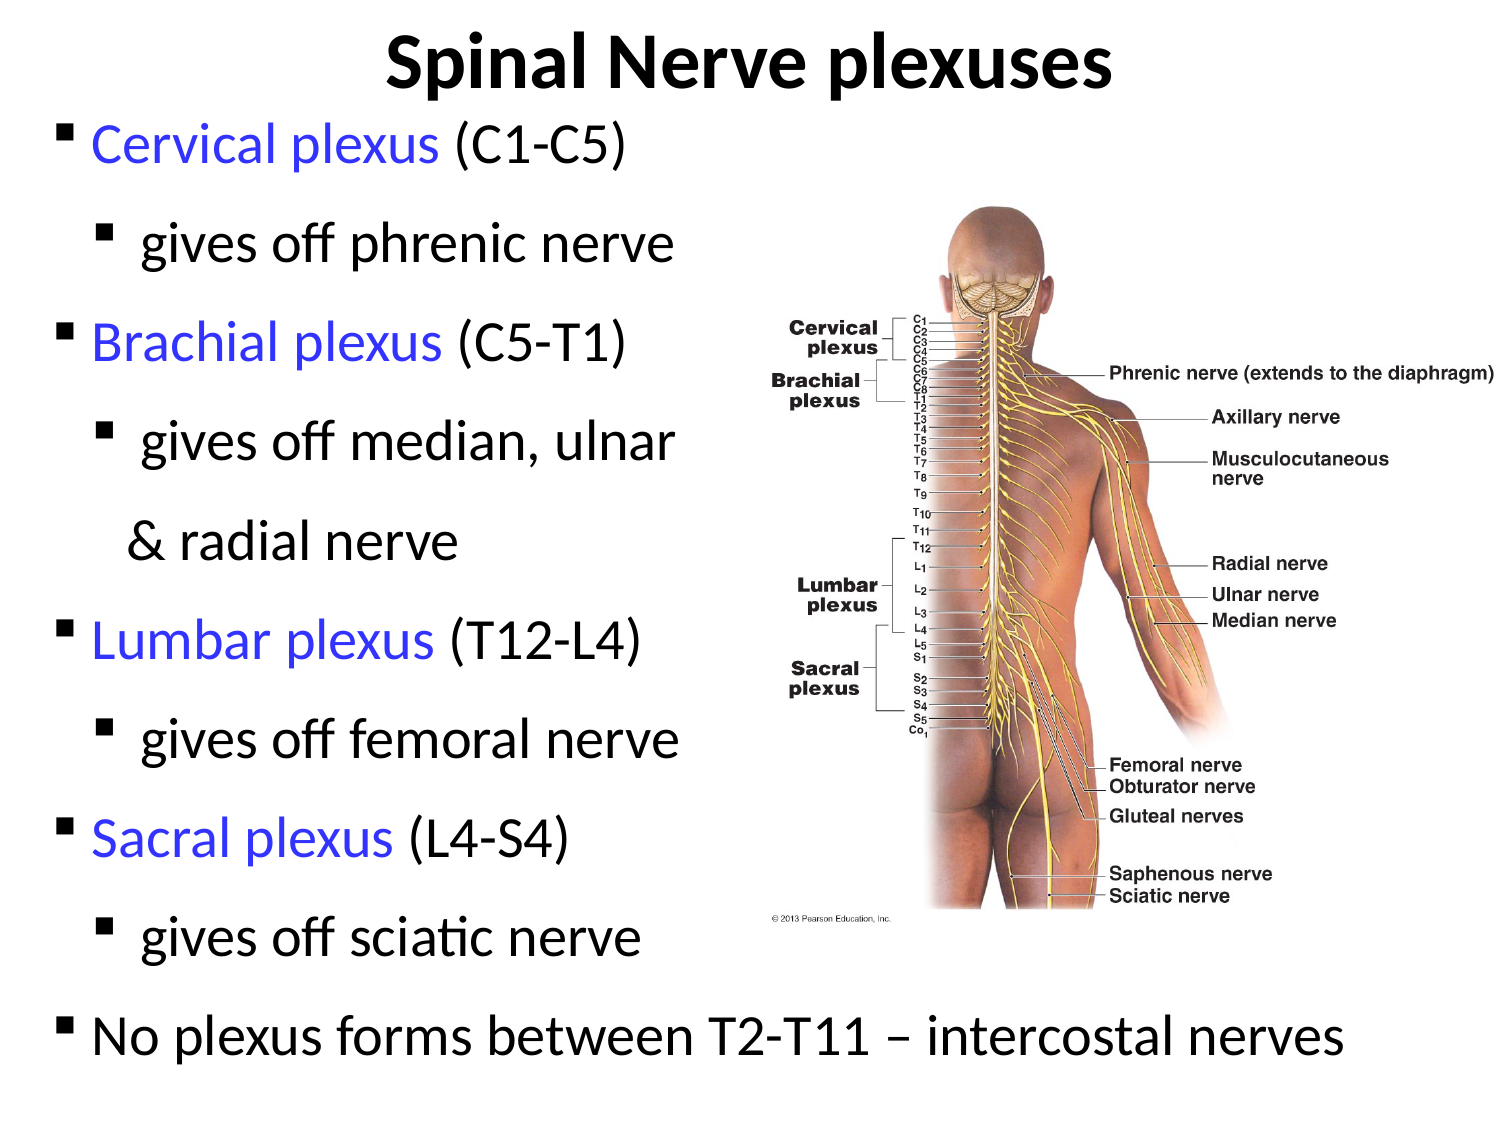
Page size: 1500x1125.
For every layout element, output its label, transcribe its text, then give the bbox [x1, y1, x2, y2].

title Spinal Nerve plexuses [75, 0, 1425, 97]
picture [765, 199, 1500, 932]
text_box Cervical plexus (C1-C5) gives off phrenic nerve Brachial plexus (C5-T1) gives off median, ulnar & radial nerve Lumbar plexus (T12-L4) gives off femoral nerve Sacral plexus (L4-S4) gives off sciatic nerve No plexus forms between T2-T11 – intercostal nerves [36, 97, 1450, 1075]
